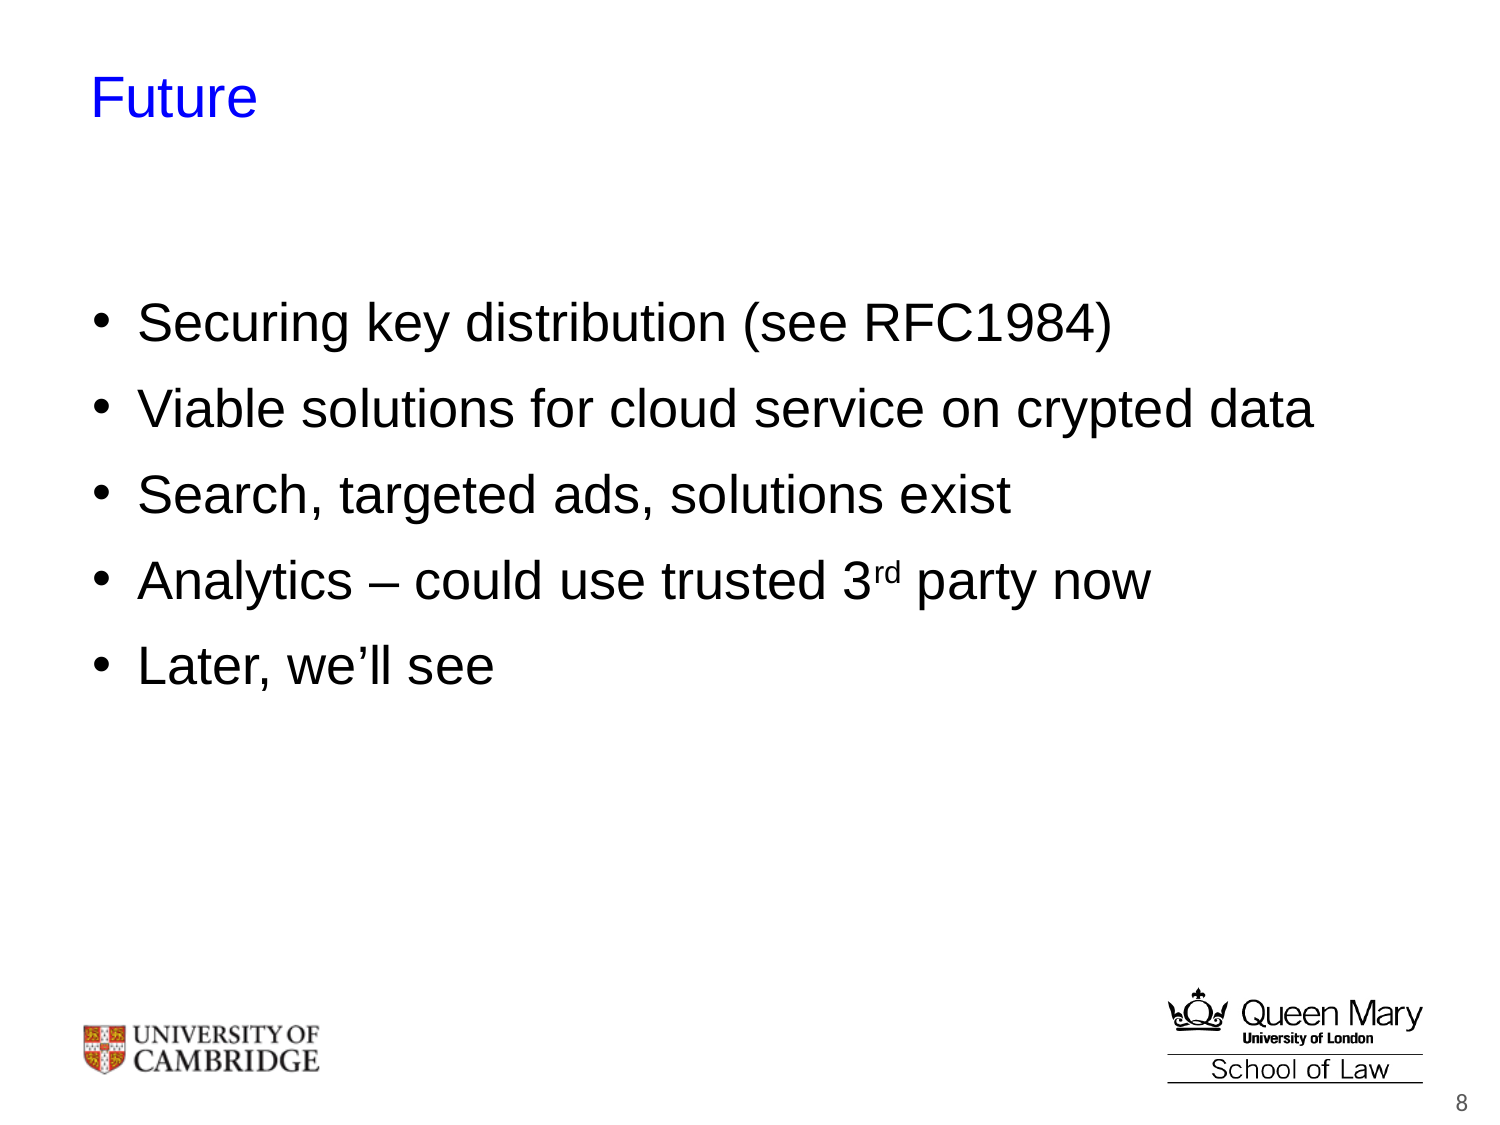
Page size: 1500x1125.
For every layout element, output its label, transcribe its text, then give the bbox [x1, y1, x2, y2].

title Future [75, 24, 1425, 164]
picture [77, 1017, 337, 1080]
list Securing key distribution (see RFC1984) Viable solutions for cloud service on crypted data Search, targeted ads, solutions exist Analytics – could use trusted 3rd party now Later, we’ll see [63, 280, 1437, 948]
slide_number 8 [1440, 1079, 1500, 1110]
picture [1161, 981, 1430, 1085]
